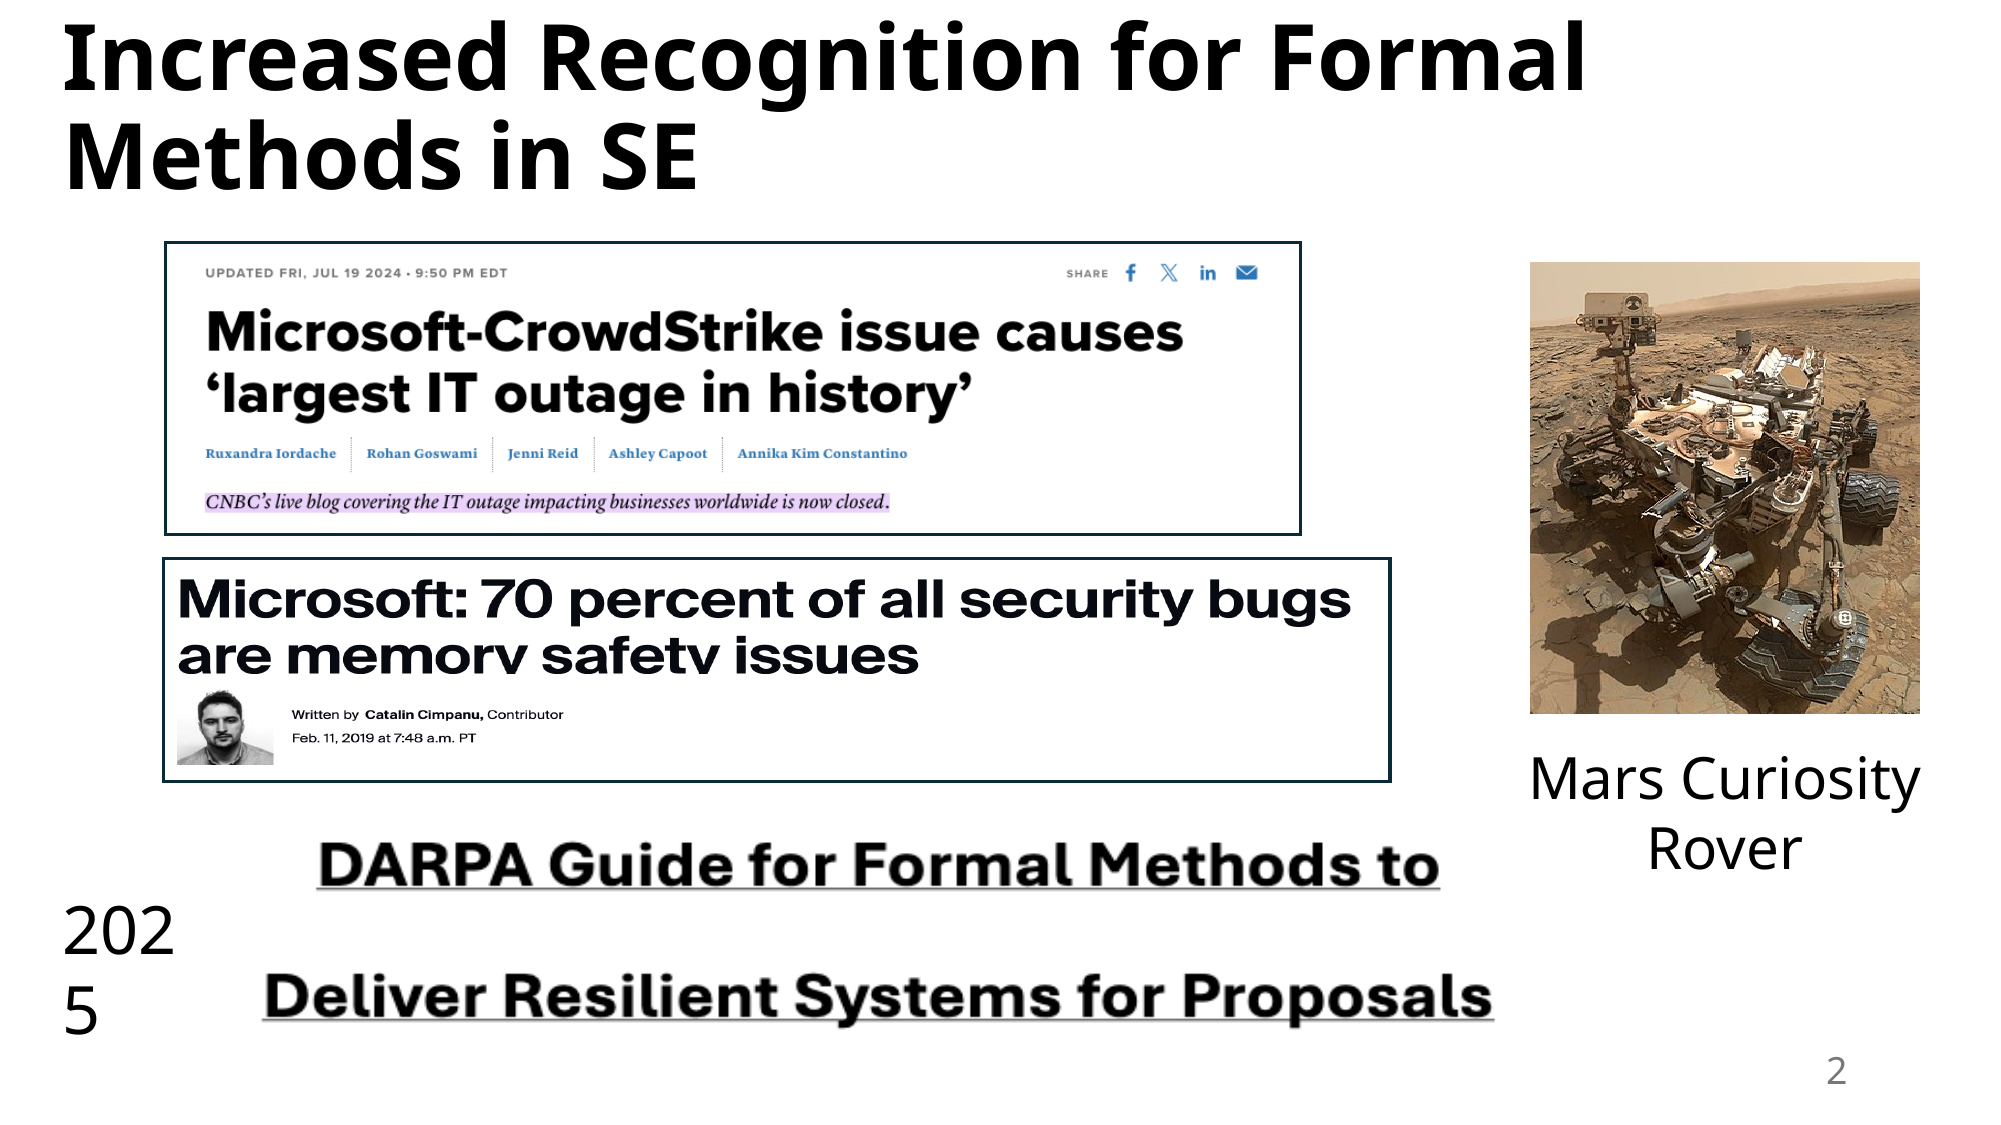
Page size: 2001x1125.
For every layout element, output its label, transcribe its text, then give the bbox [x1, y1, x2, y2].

slide_number 2 [1412, 1042, 1863, 1103]
picture [188, 781, 1559, 1074]
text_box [163, 558, 1391, 782]
picture [1529, 262, 1920, 714]
text_box 2025 [47, 880, 188, 1056]
title Increased Recognition for Formal Methods in SE [47, 0, 2000, 221]
text_box Mars Curiosity Rover [1499, 733, 1950, 889]
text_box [163, 238, 1303, 535]
